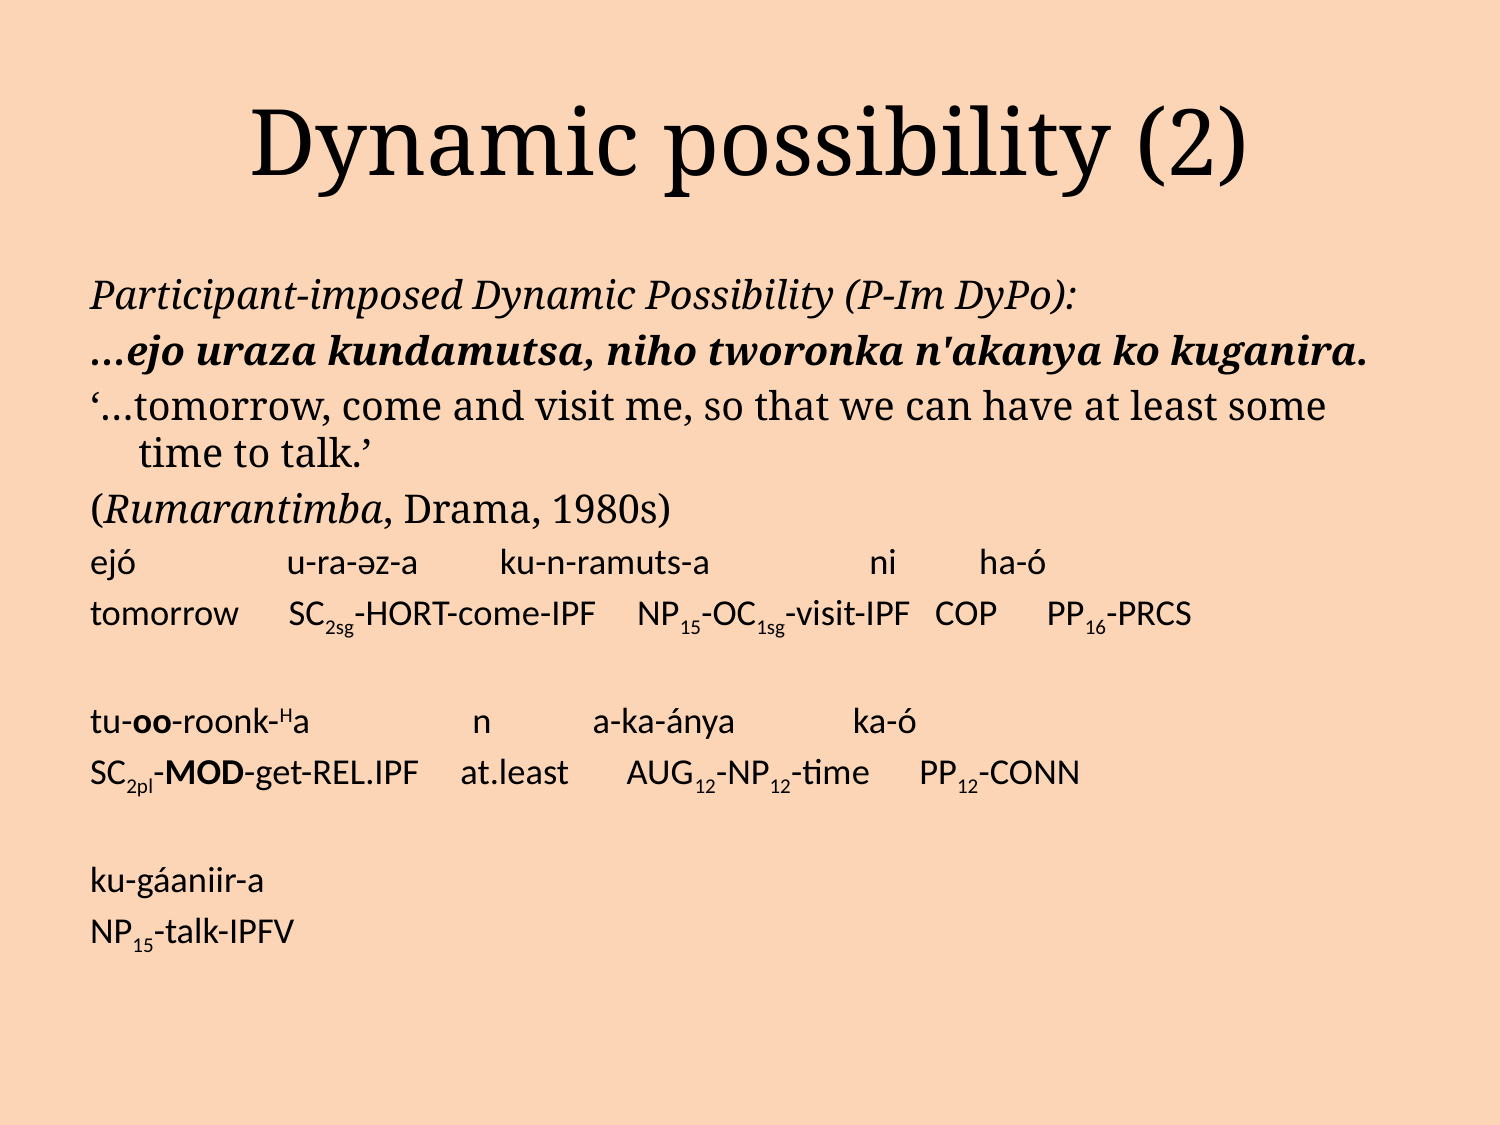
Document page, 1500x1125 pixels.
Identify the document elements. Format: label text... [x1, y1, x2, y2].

list Participant-imposed Dynamic Possibility (P-Im DyPo): …ejo uraza kundamutsa, niho tworonka n'akanya ko kuganira. ‘…tomorrow, come and visit me, so that we can have at least some time to talk.’ (Rumarantimba, Drama, 1980s) ejó u-ra-əz-a ku-n-ramuts-a ni ha-ó tomorrow SC2sg-HORT-come-IPF NP15-OC1sg-visit-IPF COP PP16-PRCS tu-oo-roonk-Ha n a-ka-ánya ka-ó SC2pl-MOD-get-REL.IPF at.least AUG12-NP12-time PP12-CONN ku-gáaniir-a NP15-talk-IPFV [75, 262, 1425, 1005]
title Dynamic possibility (2) [75, 45, 1425, 233]
